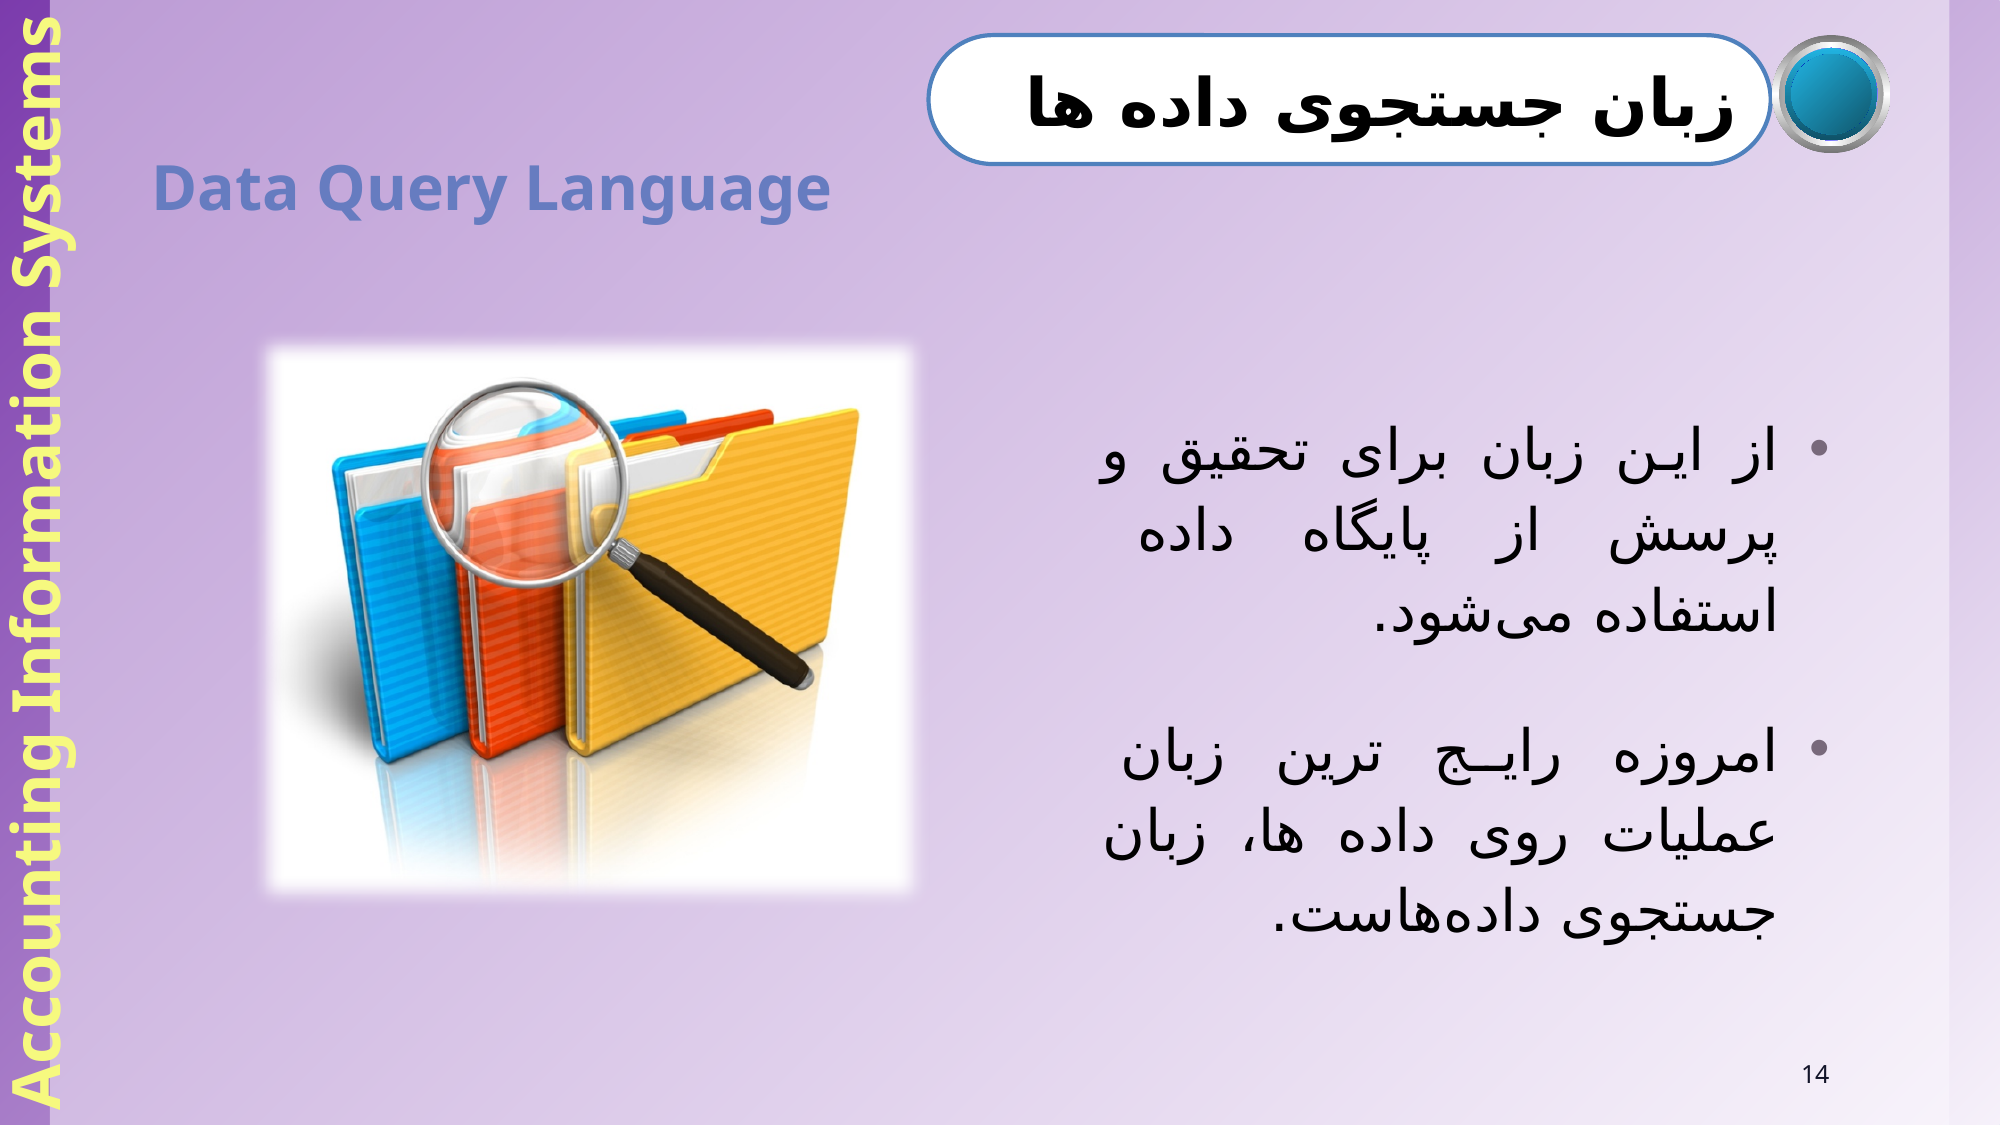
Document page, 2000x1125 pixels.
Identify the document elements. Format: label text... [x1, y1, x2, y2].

slide_number 14 [1667, 1050, 1850, 1103]
text_box زبان جستجوی داده ها [928, 35, 1771, 165]
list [249, 328, 930, 911]
list از این زبان برای تحقیق و پرسش از پایگاه داده استفاده می‌شود. امروزه رایج ترین زبان عملیات روی داده ها، زبان جستجوی داده‌هاست. [1070, 391, 1850, 1125]
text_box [1772, 35, 1891, 154]
text_box Accounting Information Systems [0, 0, 100, 1125]
text_box Data Query Language [136, 140, 849, 231]
